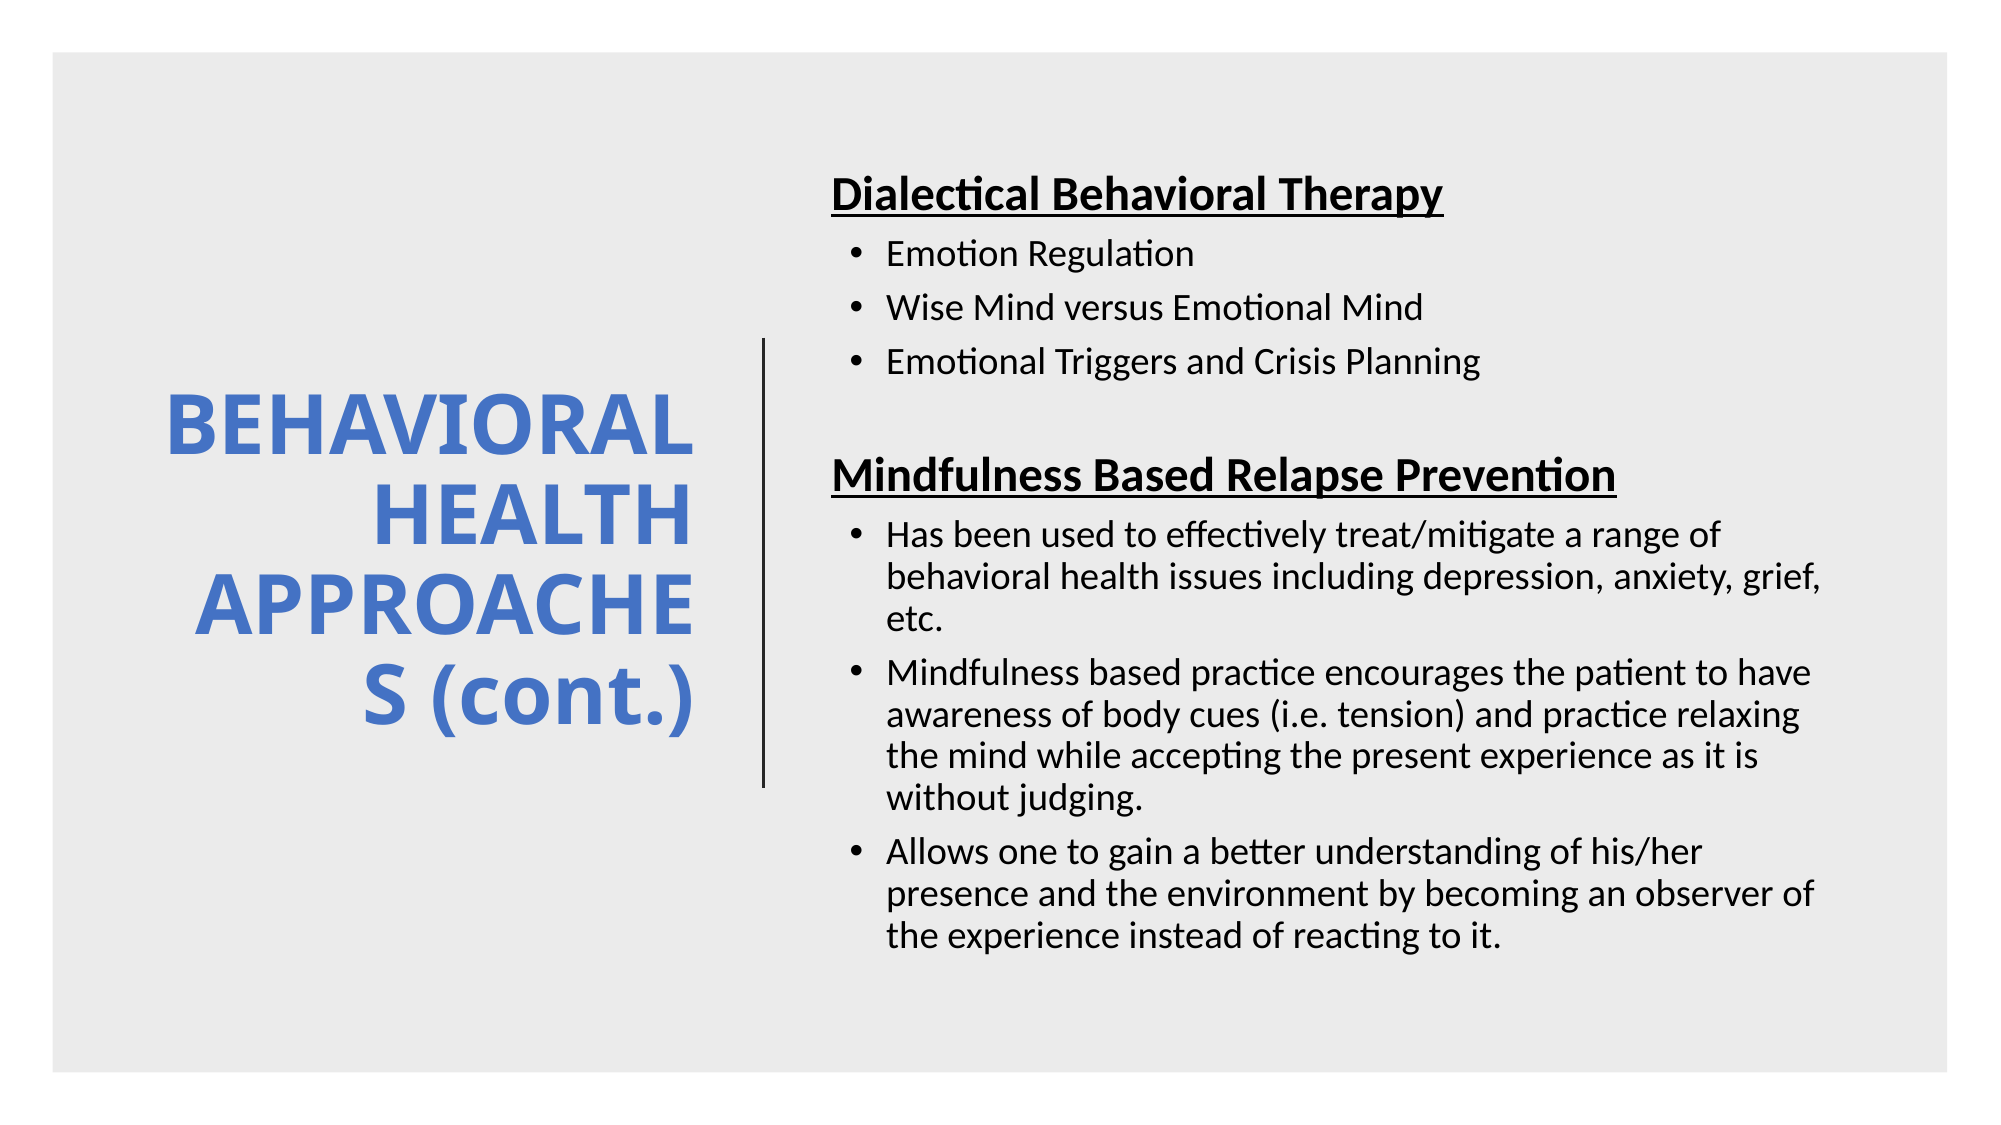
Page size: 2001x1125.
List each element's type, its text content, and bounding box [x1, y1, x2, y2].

title BEHAVIORAL HEALTH APPROACHES (cont.) [137, 158, 711, 967]
text_box Dialectical Behavioral Therapy Emotion Regulation Wise Mind versus Emotional Mind Emotional Triggers and Crisis Planning Mindfulness Based Relapse Prevention Has been used to effectively treat/mitigate a range of behavioral health issues including depression, anxiety, grief, etc. Mindfulness based practice encourages the patient to have awareness of body cues (i.e. tension) and practice relaxing the mind while accepting the present experience as it is without judging. Allows one to gain a better understanding of his/her presence and the environment by becoming an observer of the experience instead of reacting to it. [816, 158, 1863, 967]
text_box [52, 51, 1948, 1073]
